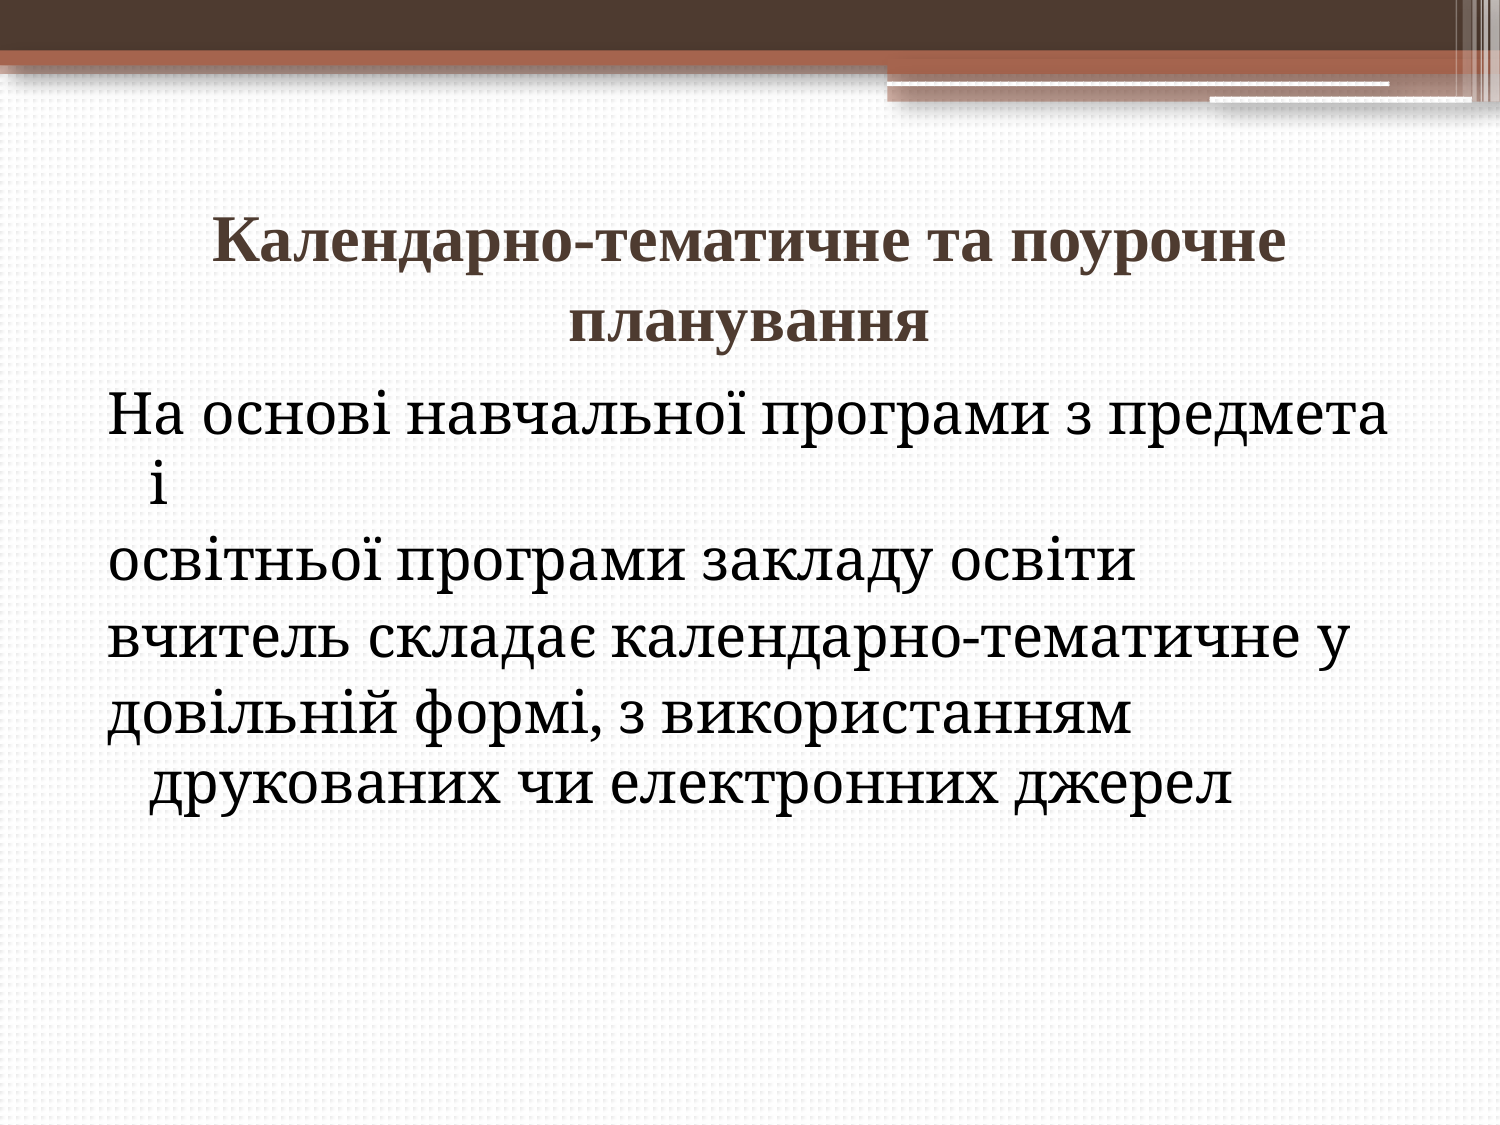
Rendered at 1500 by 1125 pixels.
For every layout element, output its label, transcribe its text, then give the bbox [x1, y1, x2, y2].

title Календарно-тематичне та поурочне планування [75, 187, 1425, 363]
list На основі навчальної програми з предмета і освітньої програми закладу освіти вчитель складає календарно-тематичне у довільній формі, з використанням друкованих чи електронних джерел [75, 368, 1425, 1079]
